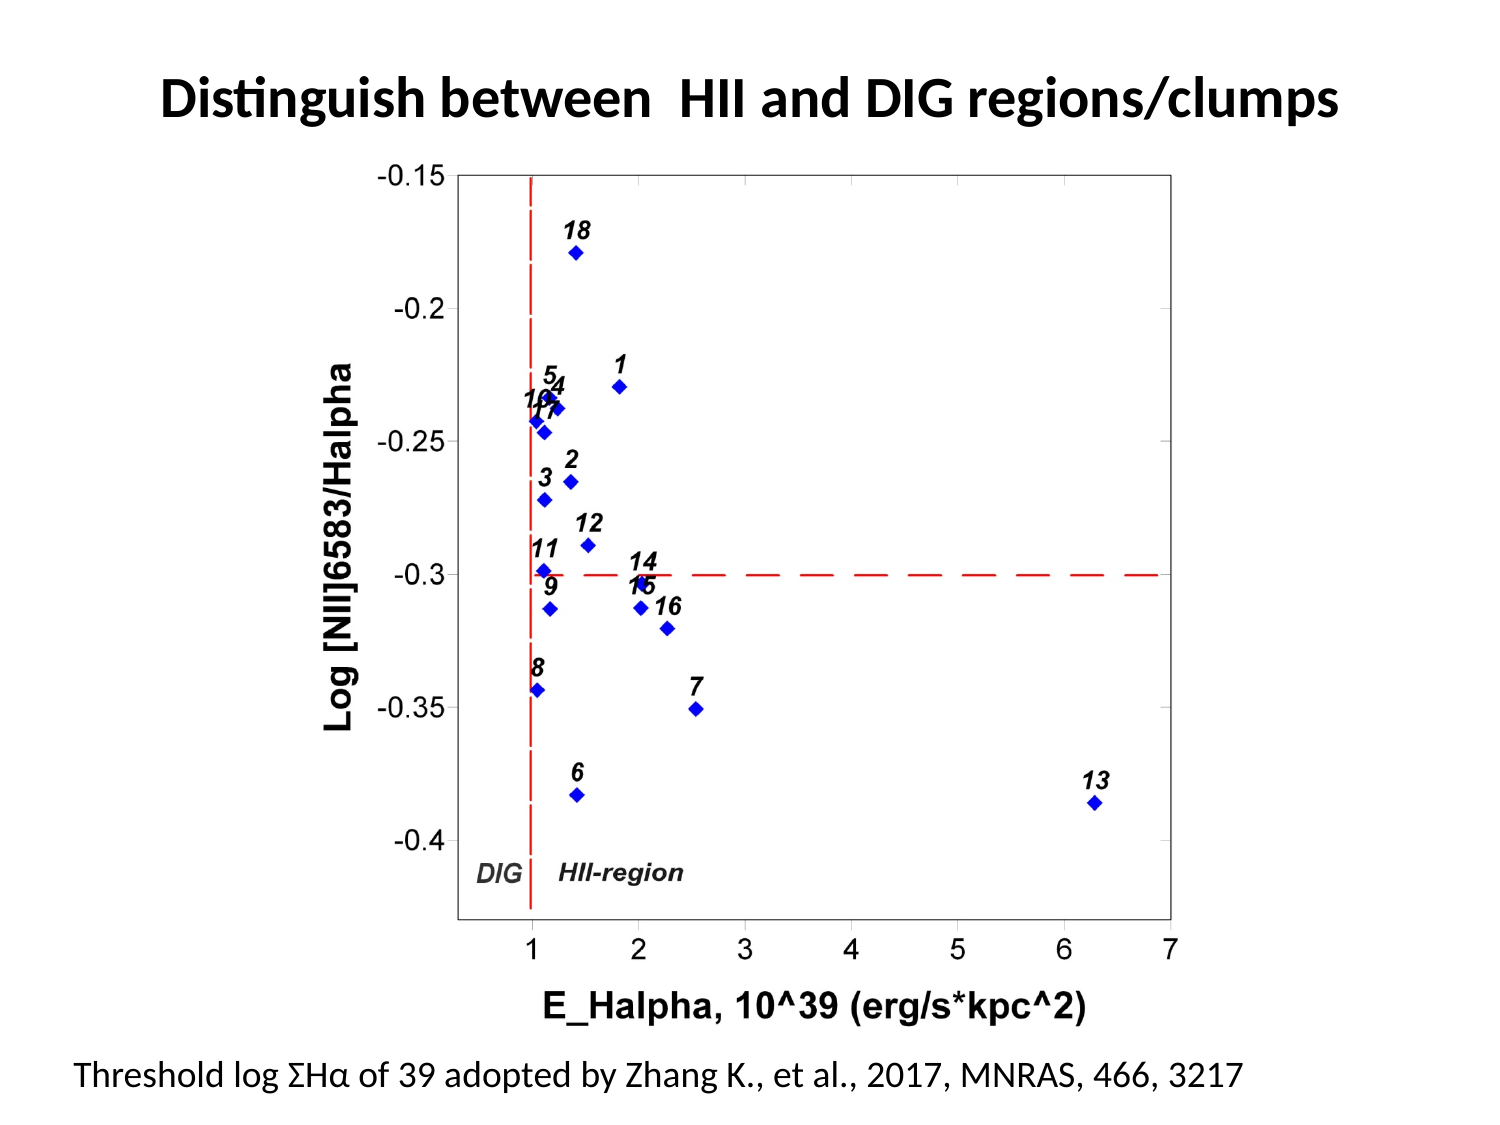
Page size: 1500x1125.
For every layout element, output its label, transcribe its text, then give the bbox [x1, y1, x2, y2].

title Distinguish between HII and DIG regions/clumps [75, 0, 1425, 188]
picture [316, 158, 1179, 1032]
text_box Threshold log ΣHα of 39 adopted by Zhang K., et al., 2017, MNRAS, 466, 3217 [58, 1042, 1407, 1103]
